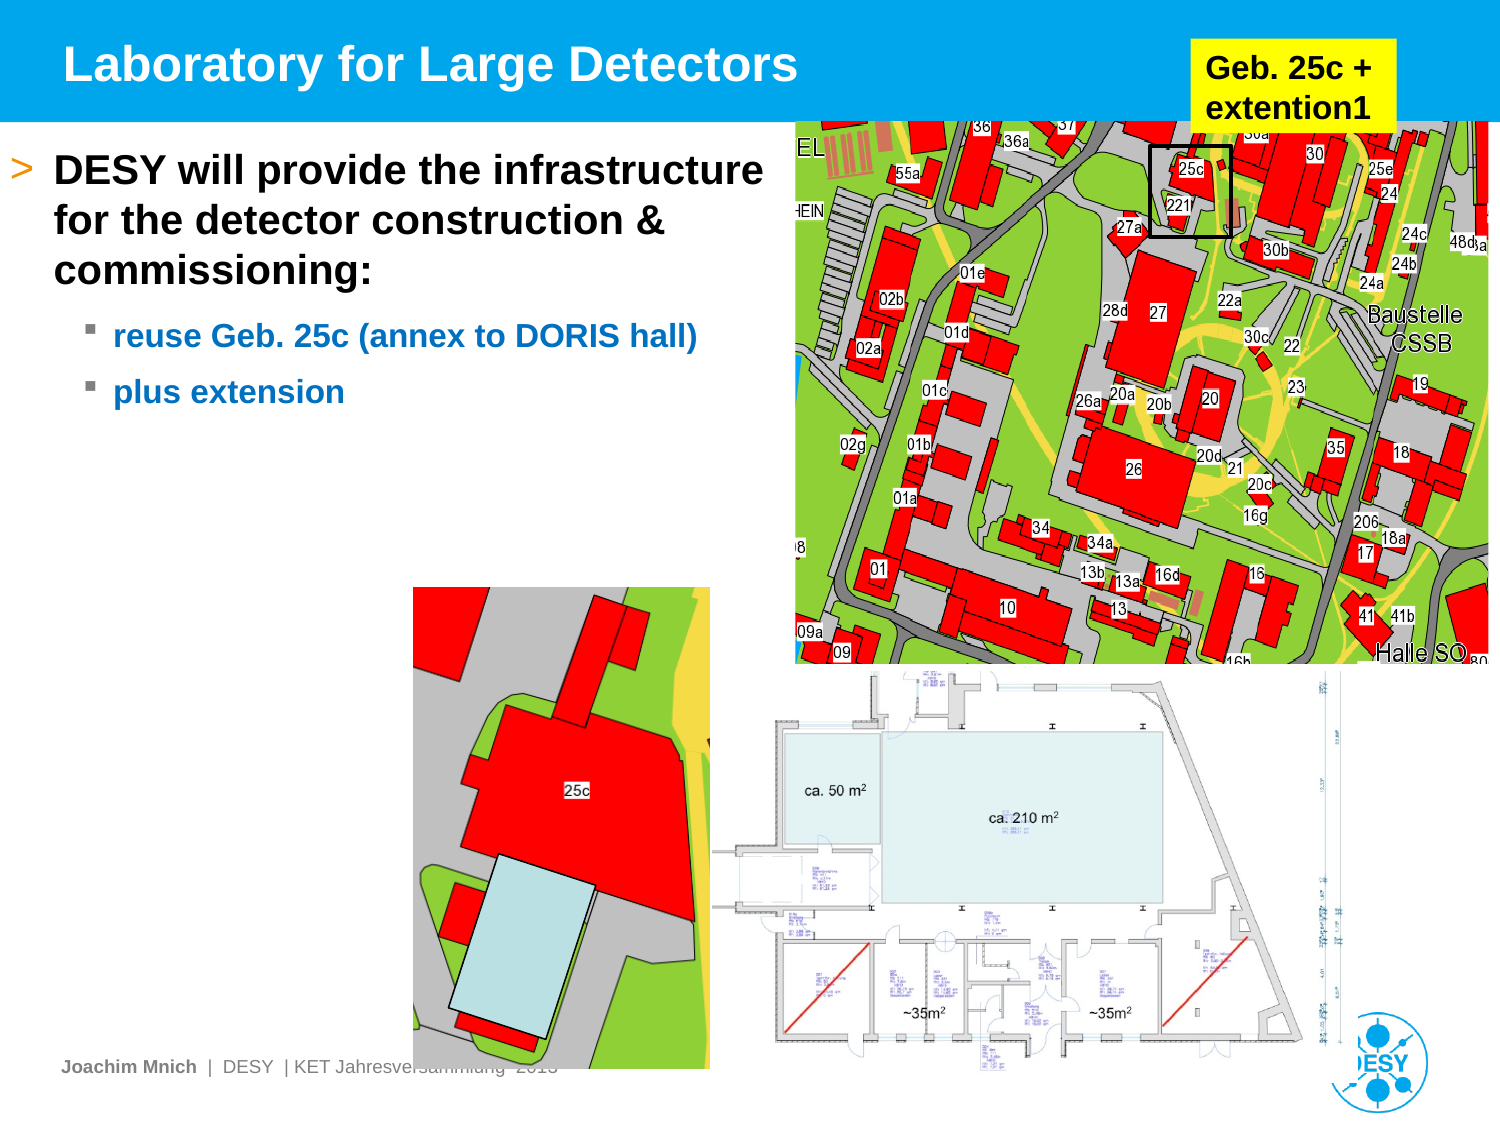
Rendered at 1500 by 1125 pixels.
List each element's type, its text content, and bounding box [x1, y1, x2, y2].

picture [712, 671, 1426, 1113]
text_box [795, 38, 1489, 665]
list DESY will provide the infrastructure for the detector construction & commissioning: reuse Geb. 25c (annex to DORIS hall) plus extension [0, 135, 790, 595]
picture [412, 587, 711, 1069]
picture [1391, 1076, 1428, 1113]
title Laboratory for Large Detectors [47, 16, 1446, 107]
picture [1387, 1012, 1428, 1050]
